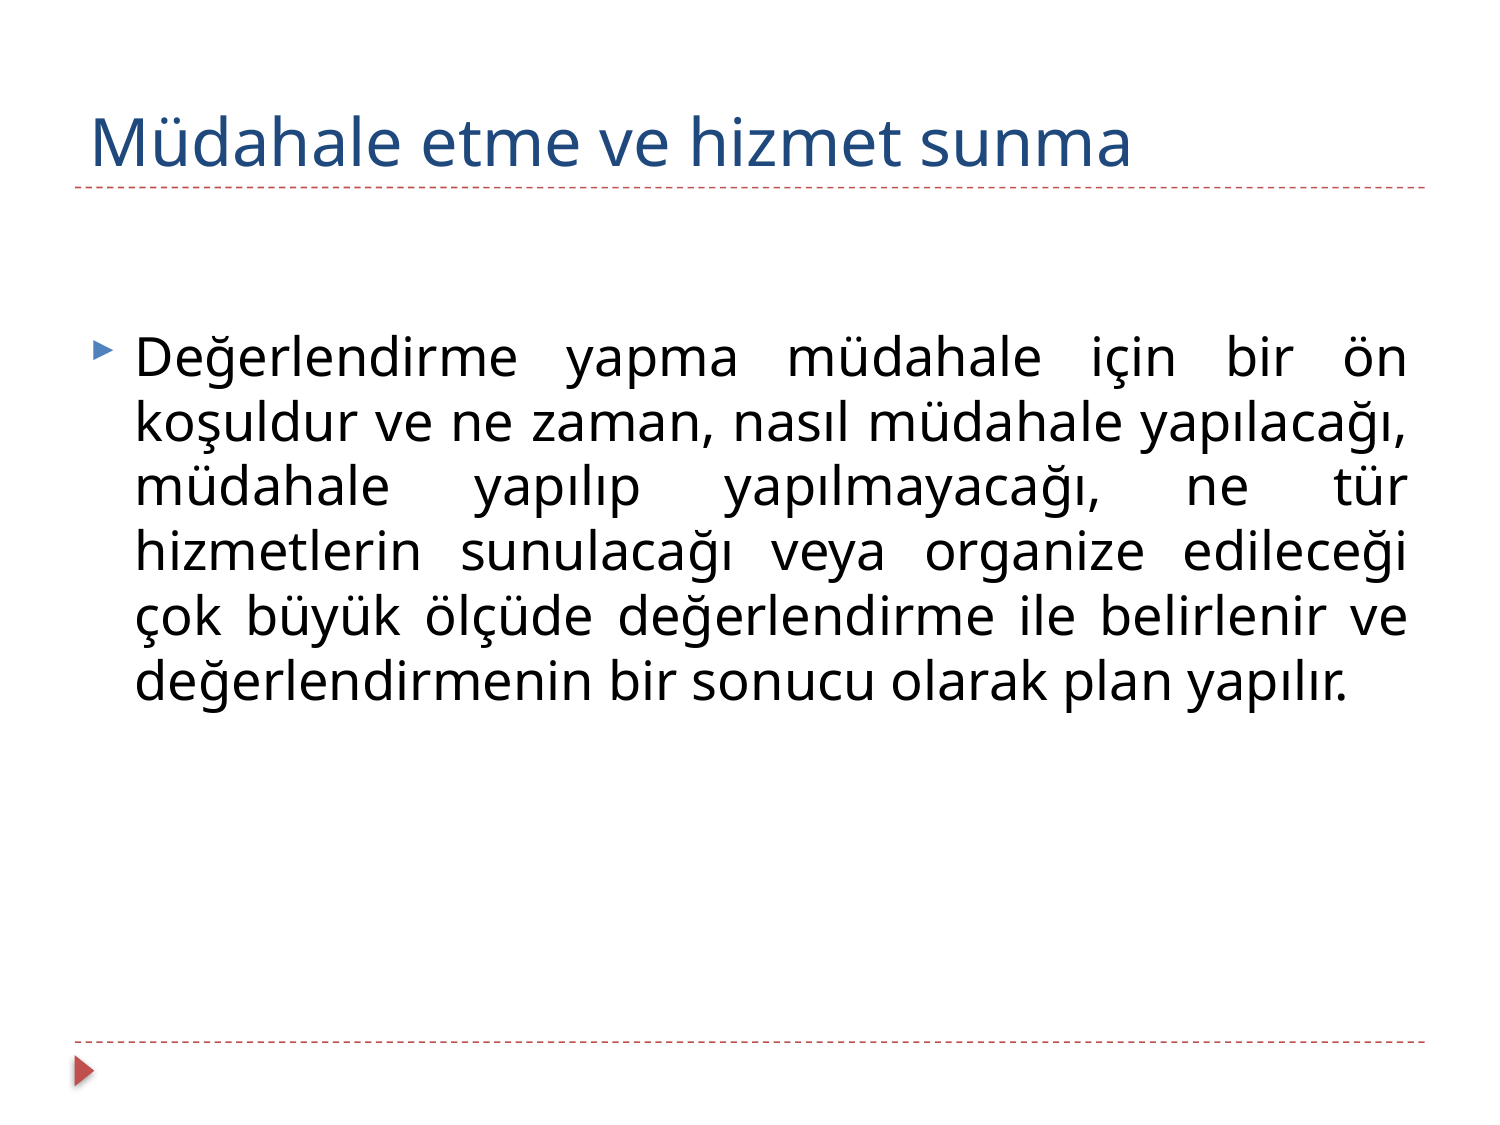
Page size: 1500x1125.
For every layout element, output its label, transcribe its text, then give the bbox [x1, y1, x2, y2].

list Değerlendirme yapma müdahale için bir ön koşuldur ve ne zaman, nasıl müdahale yapılacağı, müdahale yapılıp yapılmayacağı, ne tür hizmetlerin sunulacağı veya organize edileceği çok büyük ölçüde değerlendirme ile belirlenir ve değerlendirmenin bir sonucu olarak plan yapılır. [75, 314, 1425, 1010]
title Müdahale etme ve hizmet sunma [75, 24, 1425, 188]
